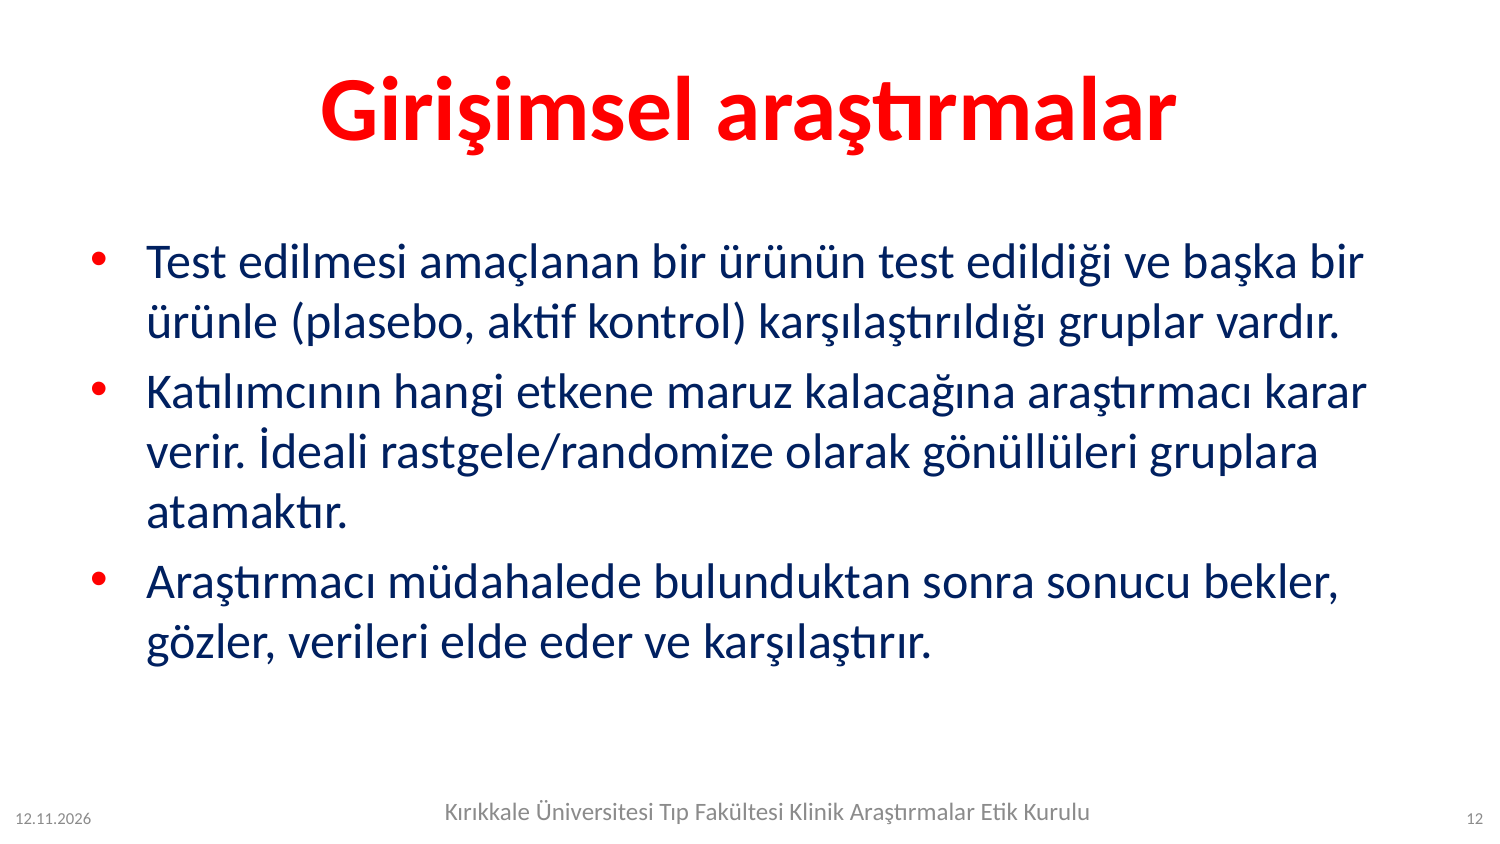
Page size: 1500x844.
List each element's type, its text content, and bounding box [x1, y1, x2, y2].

footer Kırıkkale Üniversitesi Tıp Fakültesi Klinik Araştırmalar Etik Kurulu [419, 788, 1118, 833]
slide_number 12 [1148, 795, 1499, 841]
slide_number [0, 795, 350, 841]
list Test edilmesi amaçlanan bir ürünün test edildiği ve başka bir ürünle (plasebo, aktif kontrol) karşılaştırıldığı gruplar vardır. Katılımcının hangi etkene maruz kalacağına araştırmacı karar verir. İdeali rastgele/randomize olarak gönüllüleri gruplara atamaktır. Araştırmacı müdahalede bulunduktan sonra sonucu bekler, gözler, verileri elde eder ve karşılaştırır. [75, 221, 1425, 754]
title Girişimsel araştırmalar [75, 33, 1425, 175]
